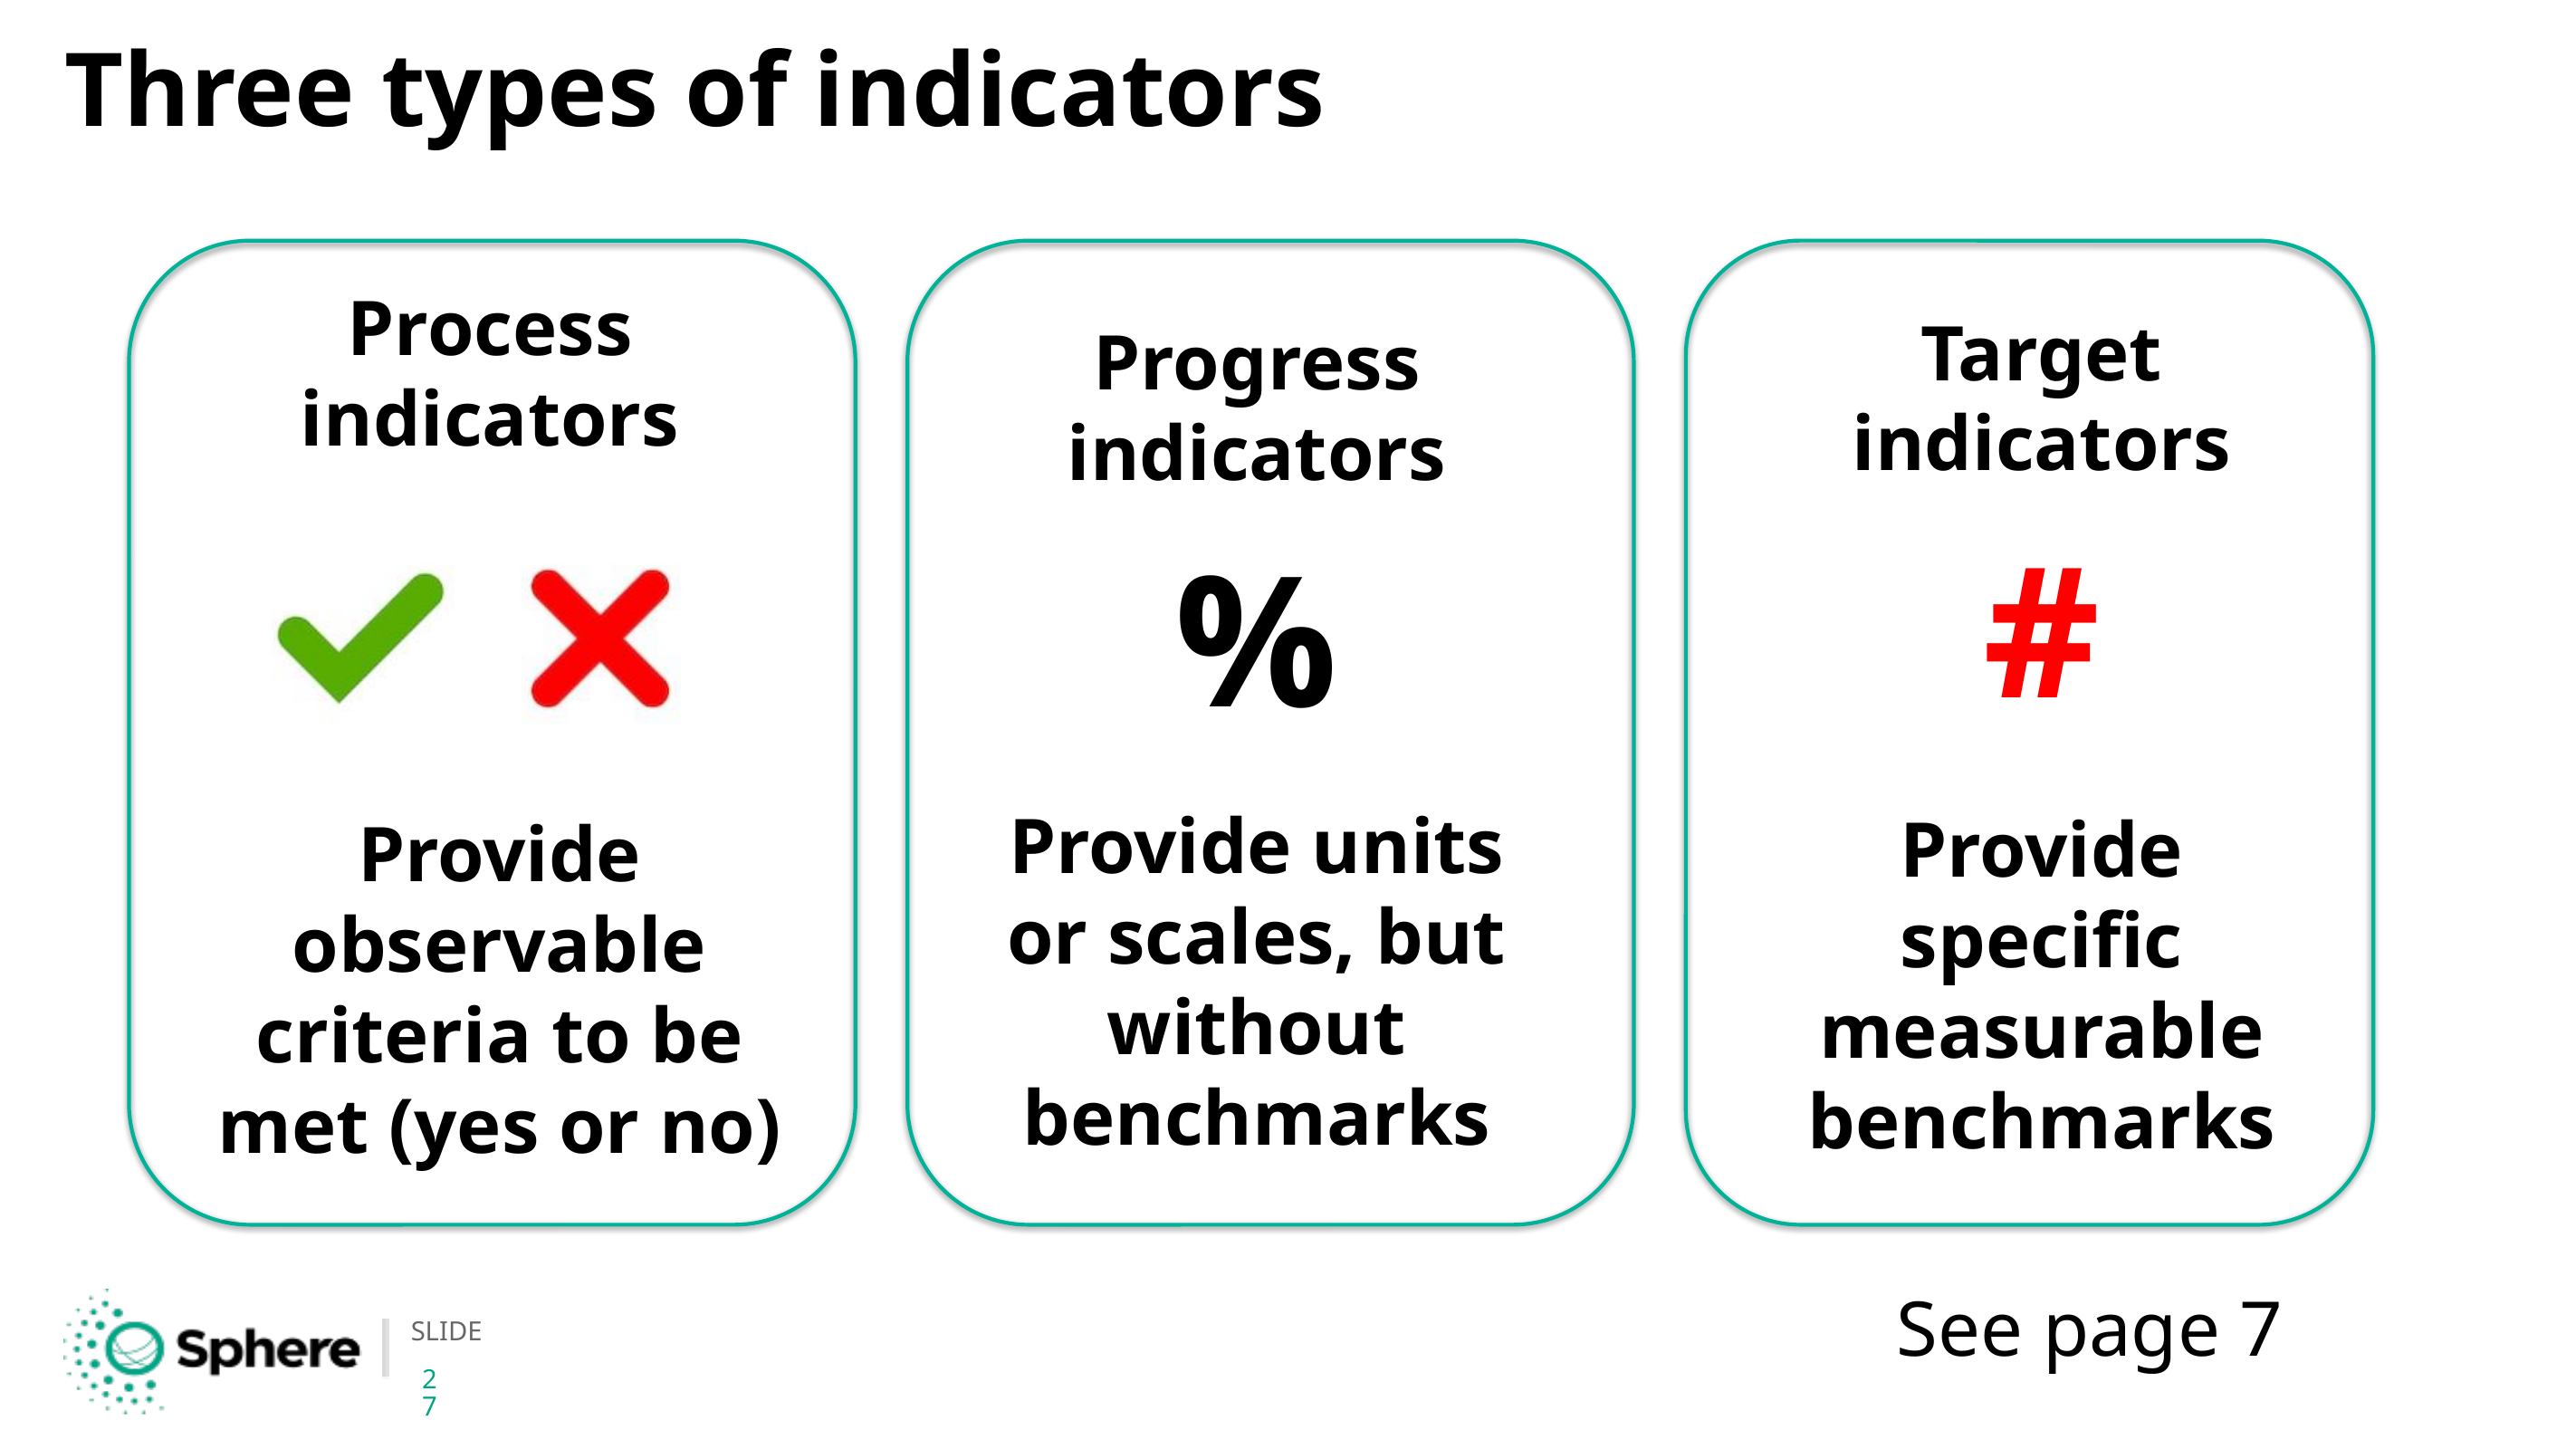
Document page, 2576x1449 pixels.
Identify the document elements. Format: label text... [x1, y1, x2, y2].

text_box See page 7 [1882, 1273, 2297, 1378]
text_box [129, 240, 856, 1225]
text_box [1685, 240, 2374, 1225]
title Three types of indicators [56, 16, 1612, 186]
picture [63, 1289, 362, 1416]
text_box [906, 240, 1634, 1225]
slide_number 27 [414, 1354, 459, 1404]
picture [382, 1319, 393, 1379]
